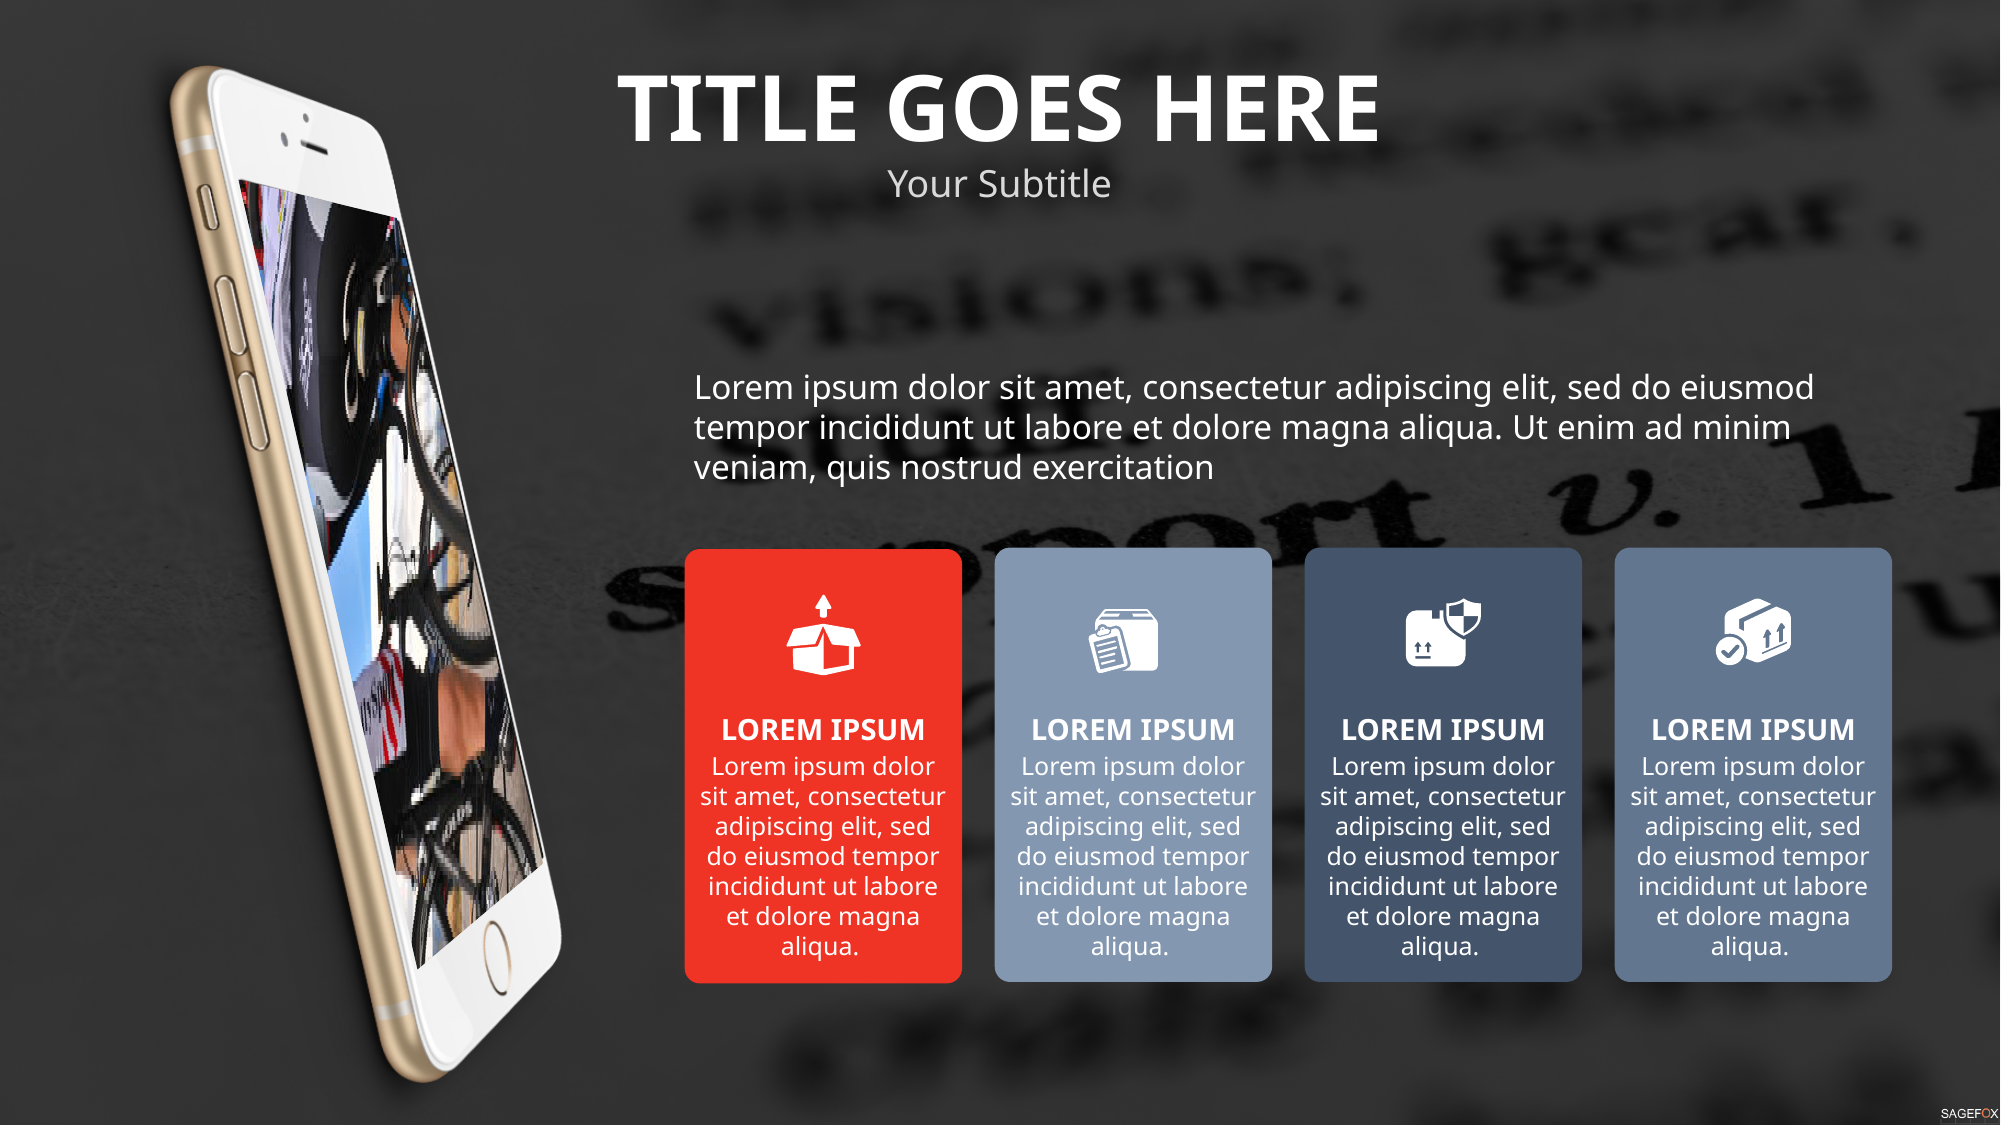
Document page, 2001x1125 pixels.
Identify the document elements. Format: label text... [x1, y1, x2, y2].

text_box [993, 546, 1274, 984]
text_box LOREM IPSUM Lorem ipsum dolor sit amet, consectetur adipiscing elit, sed do eiusmod tempor incididunt ut labore et dolore magna aliqua. [684, 787, 963, 968]
text_box LOREM IPSUM Lorem ipsum dolor sit amet, consectetur adipiscing elit, sed do eiusmod tempor incididunt ut labore et dolore magna aliqua. [1304, 703, 1583, 968]
text_box [237, 178, 426, 340]
text_box [1715, 636, 1745, 666]
text_box LOREM IPSUM Lorem ipsum dolor sit amet, consectetur adipiscing elit, sed do eiusmod tempor incididunt ut labore et dolore magna aliqua. [1614, 703, 1893, 968]
text_box [687, 787, 964, 985]
text_box LOREM IPSUM Lorem ipsum dolor sit amet, consectetur adipiscing elit, sed do eiusmod tempor incididunt ut labore et dolore magna aliqua. [994, 703, 1273, 968]
text_box [1303, 546, 1584, 984]
text_box [1613, 546, 1894, 984]
text_box [375, 787, 545, 972]
text_box [1115, 609, 1158, 671]
text_box [1446, 598, 1481, 636]
text_box [1405, 610, 1466, 667]
text_box [1724, 598, 1791, 663]
text_box TITLE GOES HERE Your Subtitle [548, 42, 1452, 212]
picture [0, 0, 2001, 1125]
text_box Lorem ipsum dolor sit amet, consectetur adipiscing elit, sed do eiusmod tempor incididunt ut labore et dolore magna aliqua. Ut enim ad minim veniam, quis nostrud exercitation [1115, 359, 1892, 494]
